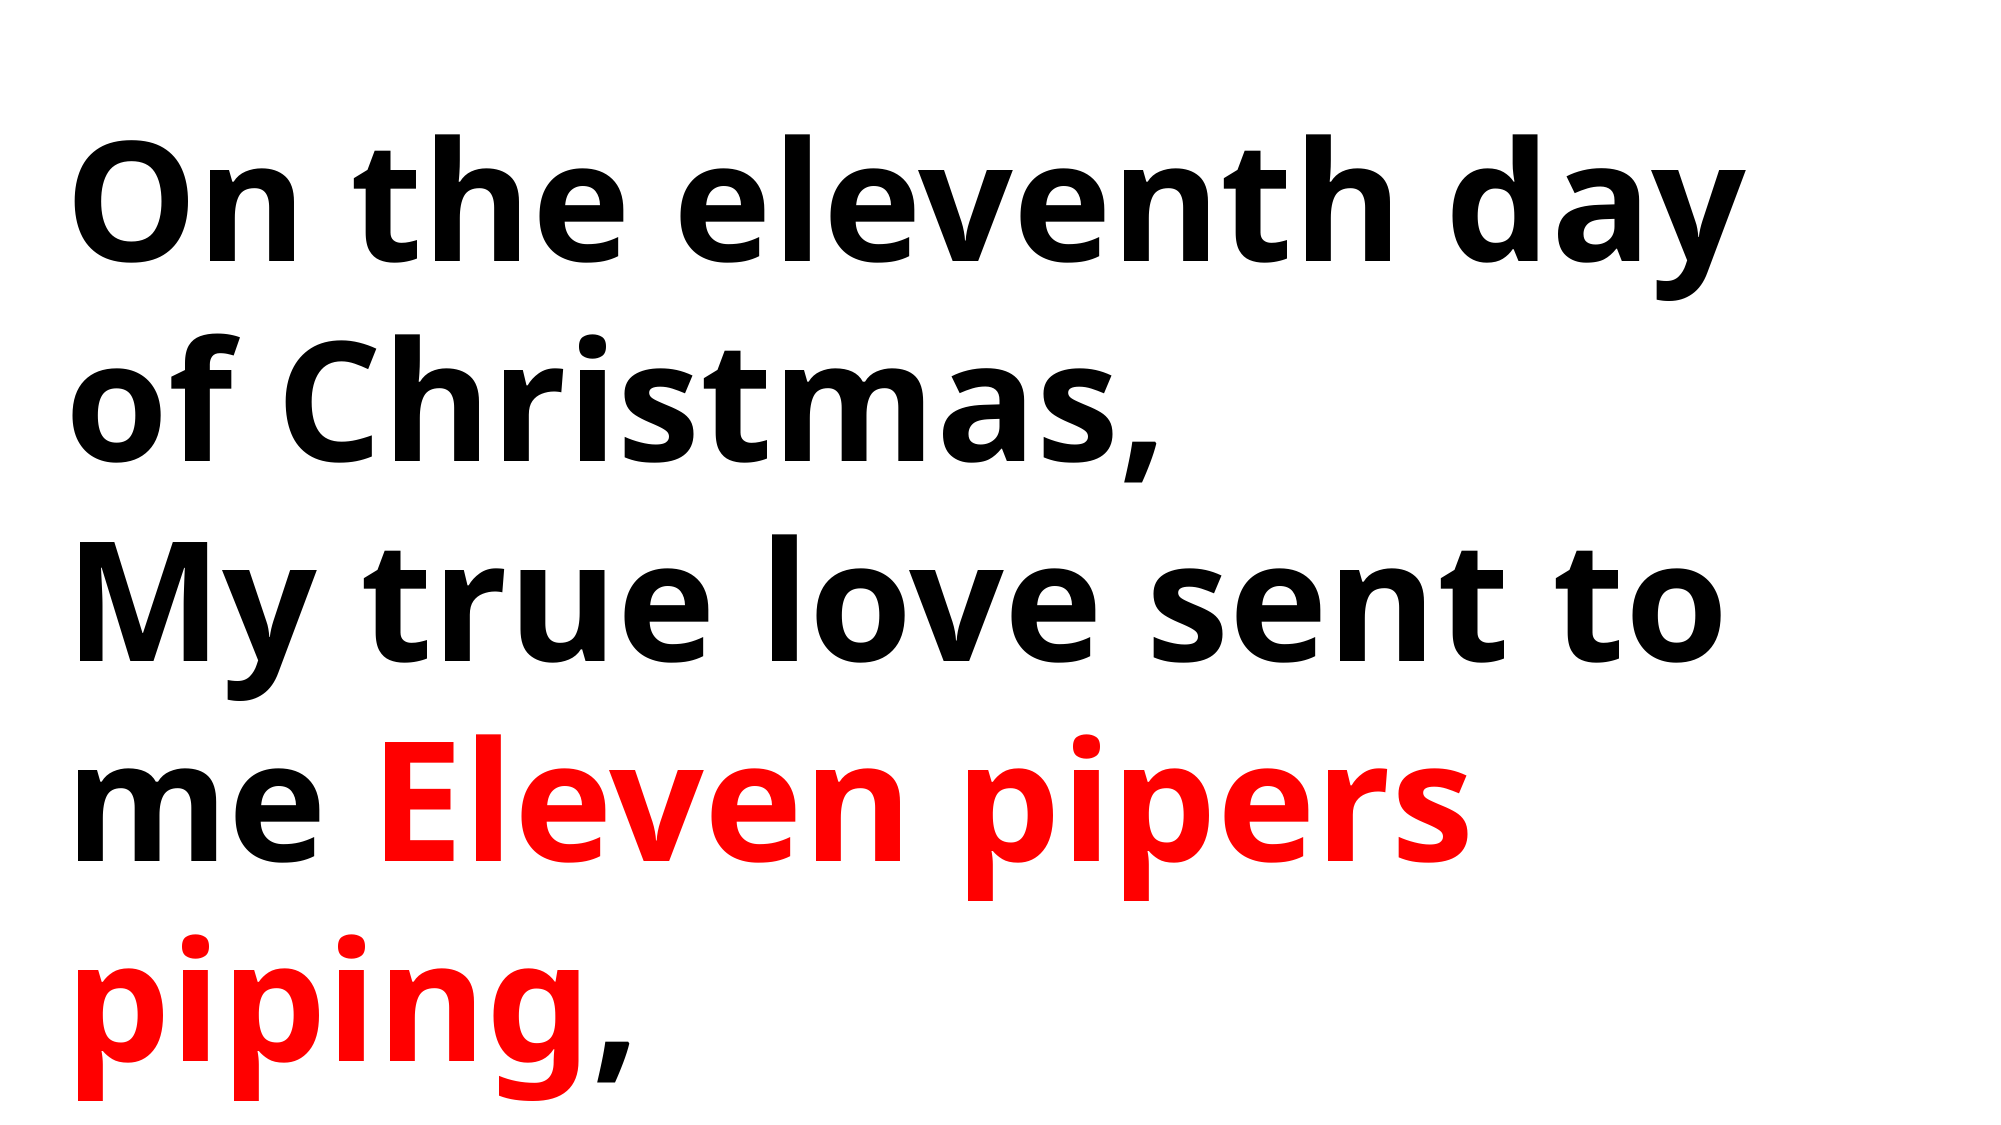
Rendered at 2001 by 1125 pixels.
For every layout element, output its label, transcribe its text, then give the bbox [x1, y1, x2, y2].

text_box On the eleventh day of Christmas, My true love sent to me Eleven pipers piping, Ten lords a-leaping, Nine ladies dancing, Eight maids a-milking, Seven swans a-swimming, Six geese a-laying, [50, 87, 1950, 1125]
